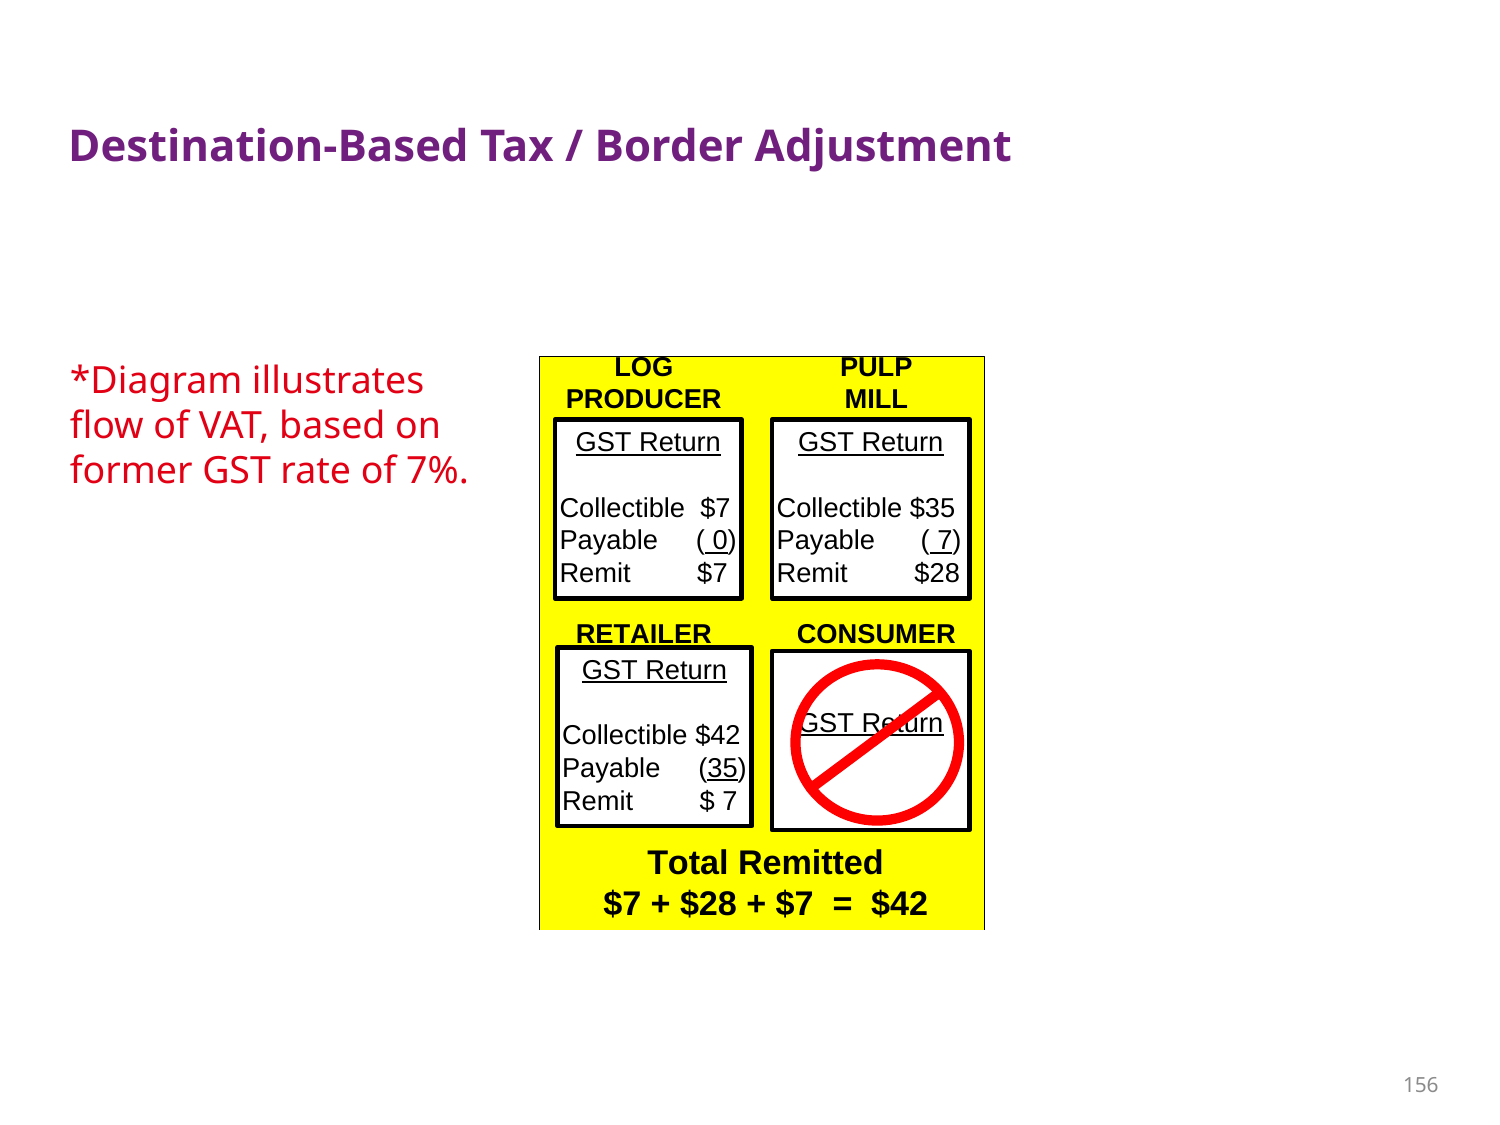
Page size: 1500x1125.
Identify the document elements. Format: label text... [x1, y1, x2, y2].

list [535, 341, 988, 930]
text_box *Diagram illustrates flow of VAT, based on former GST rate of 7%. [55, 348, 490, 544]
title Destination-Based Tax / Border Adjustment [53, 85, 1447, 209]
slide_number 156 [1322, 1062, 1454, 1108]
